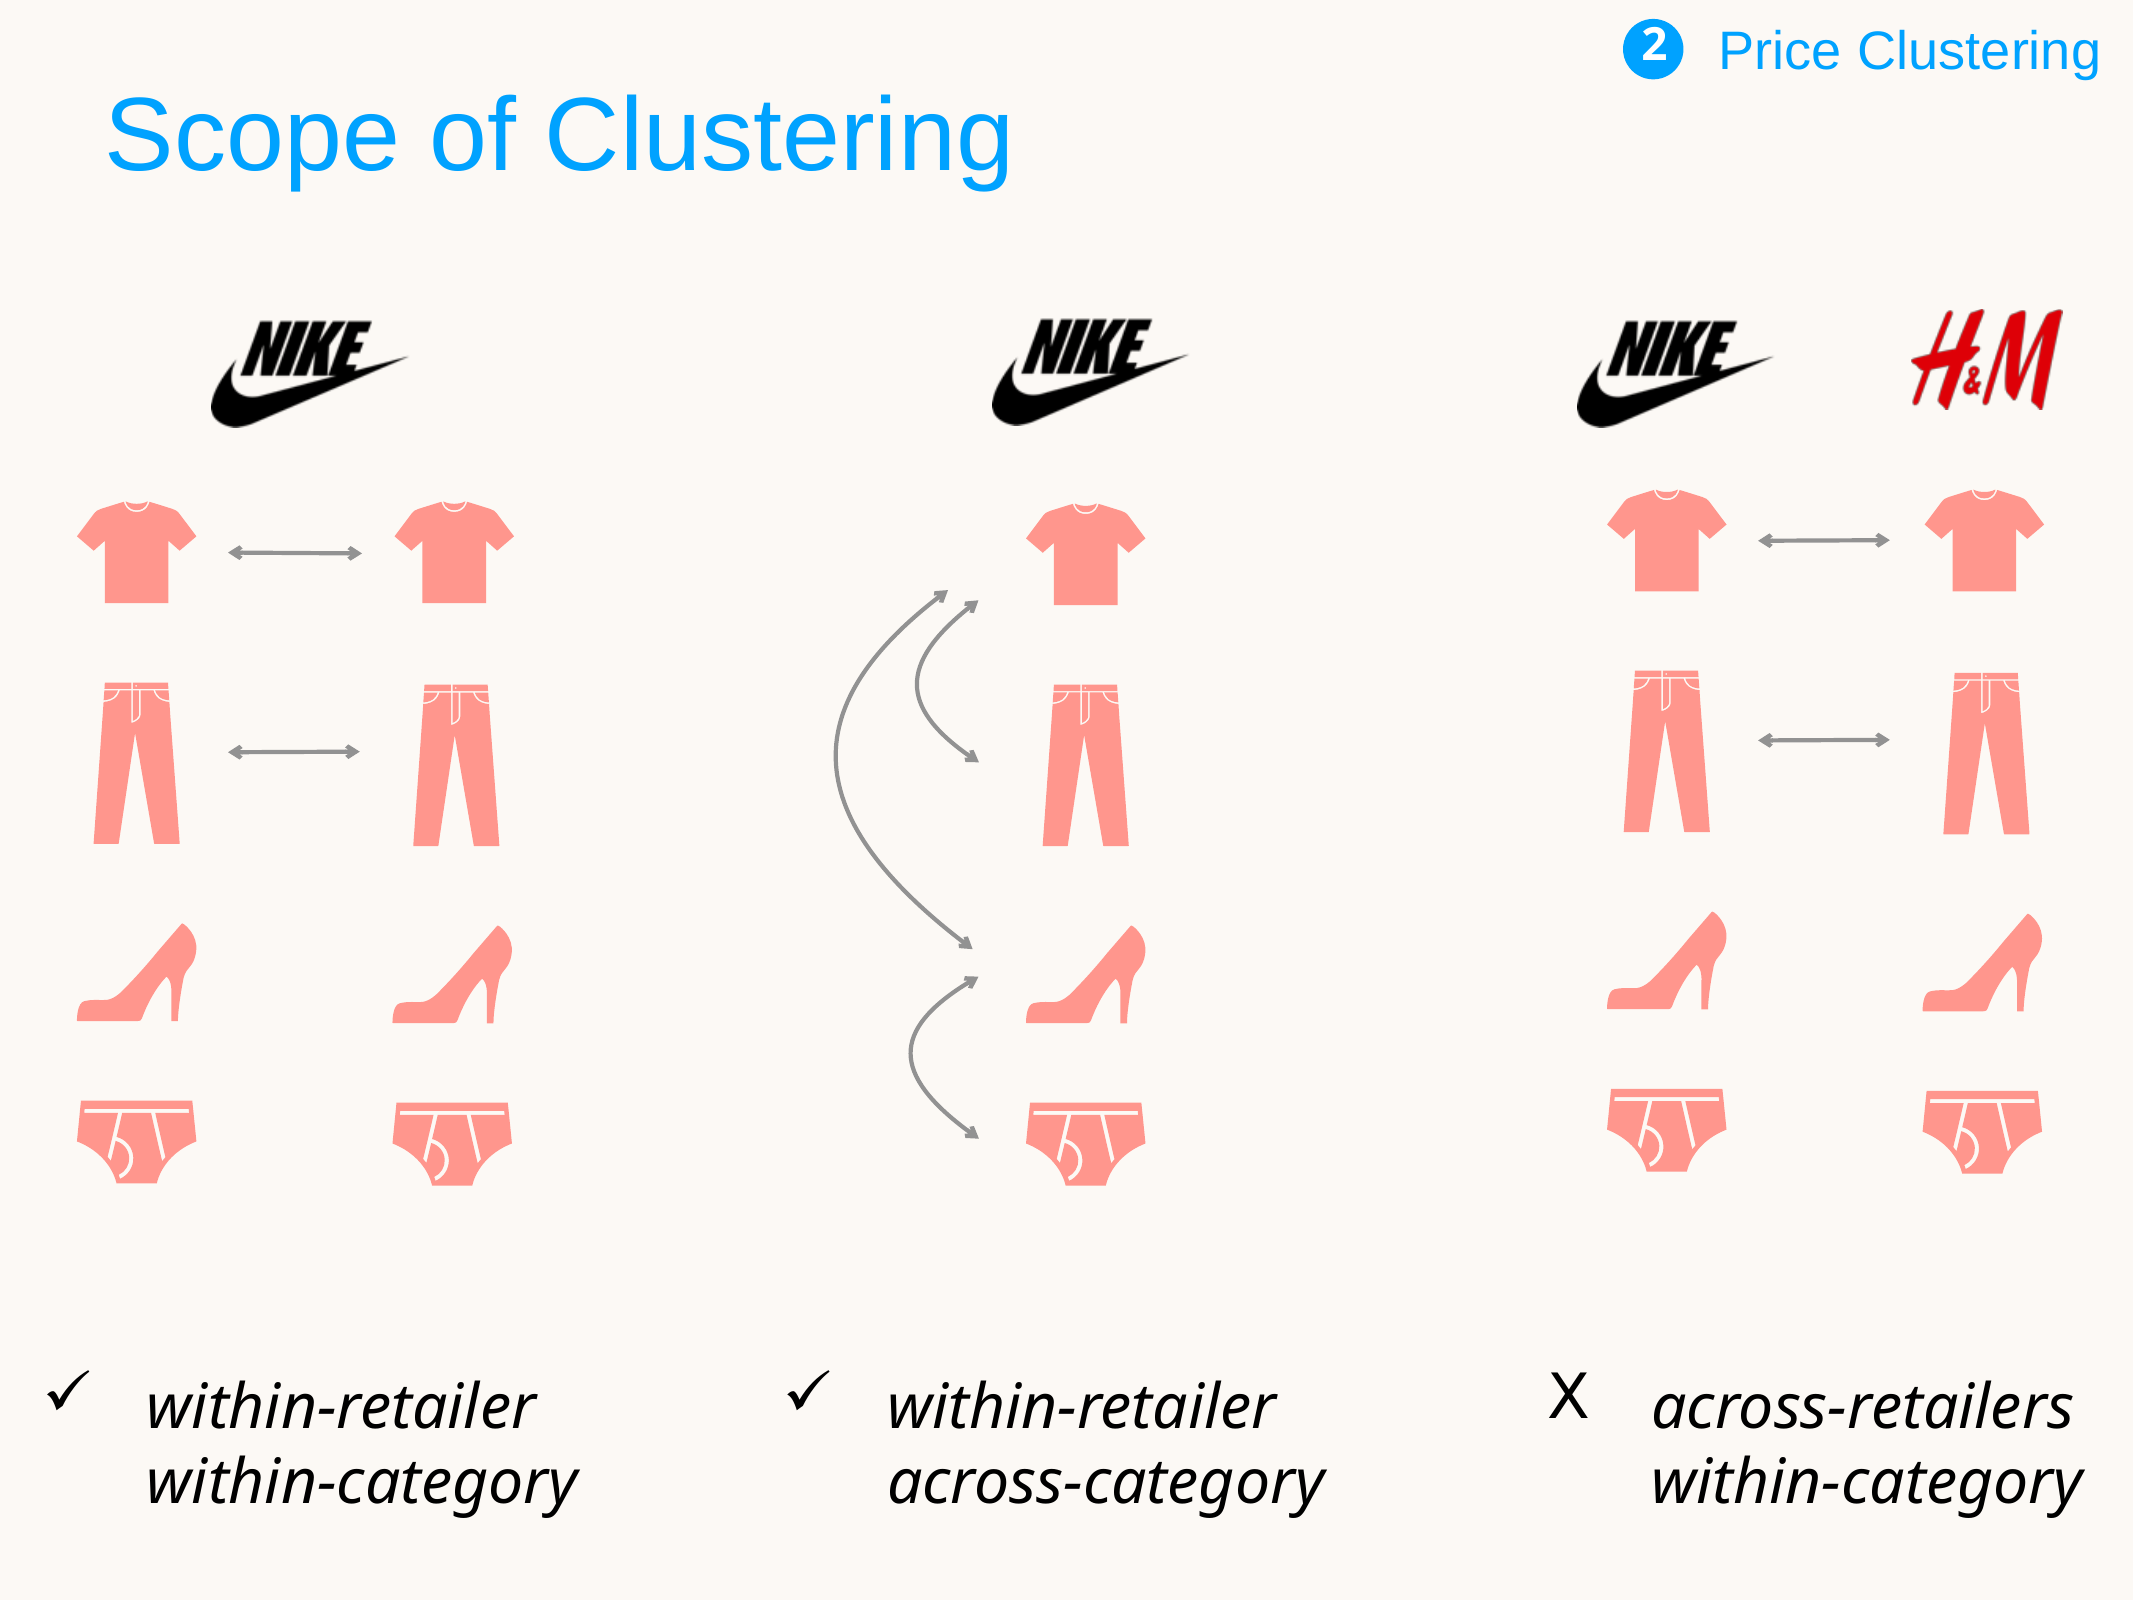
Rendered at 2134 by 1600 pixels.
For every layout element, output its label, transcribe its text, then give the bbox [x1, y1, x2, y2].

title Scope of Clustering [96, 0, 1918, 307]
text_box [76, 309, 2064, 1186]
text_box within-retailer within-category [34, 1311, 672, 1572]
text_box within-retailer across-category [774, 1264, 1428, 1600]
text_box across-retailers within-category [1538, 1313, 2134, 1570]
text_box Price Clustering [1710, 0, 2134, 156]
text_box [1622, 10, 1684, 80]
